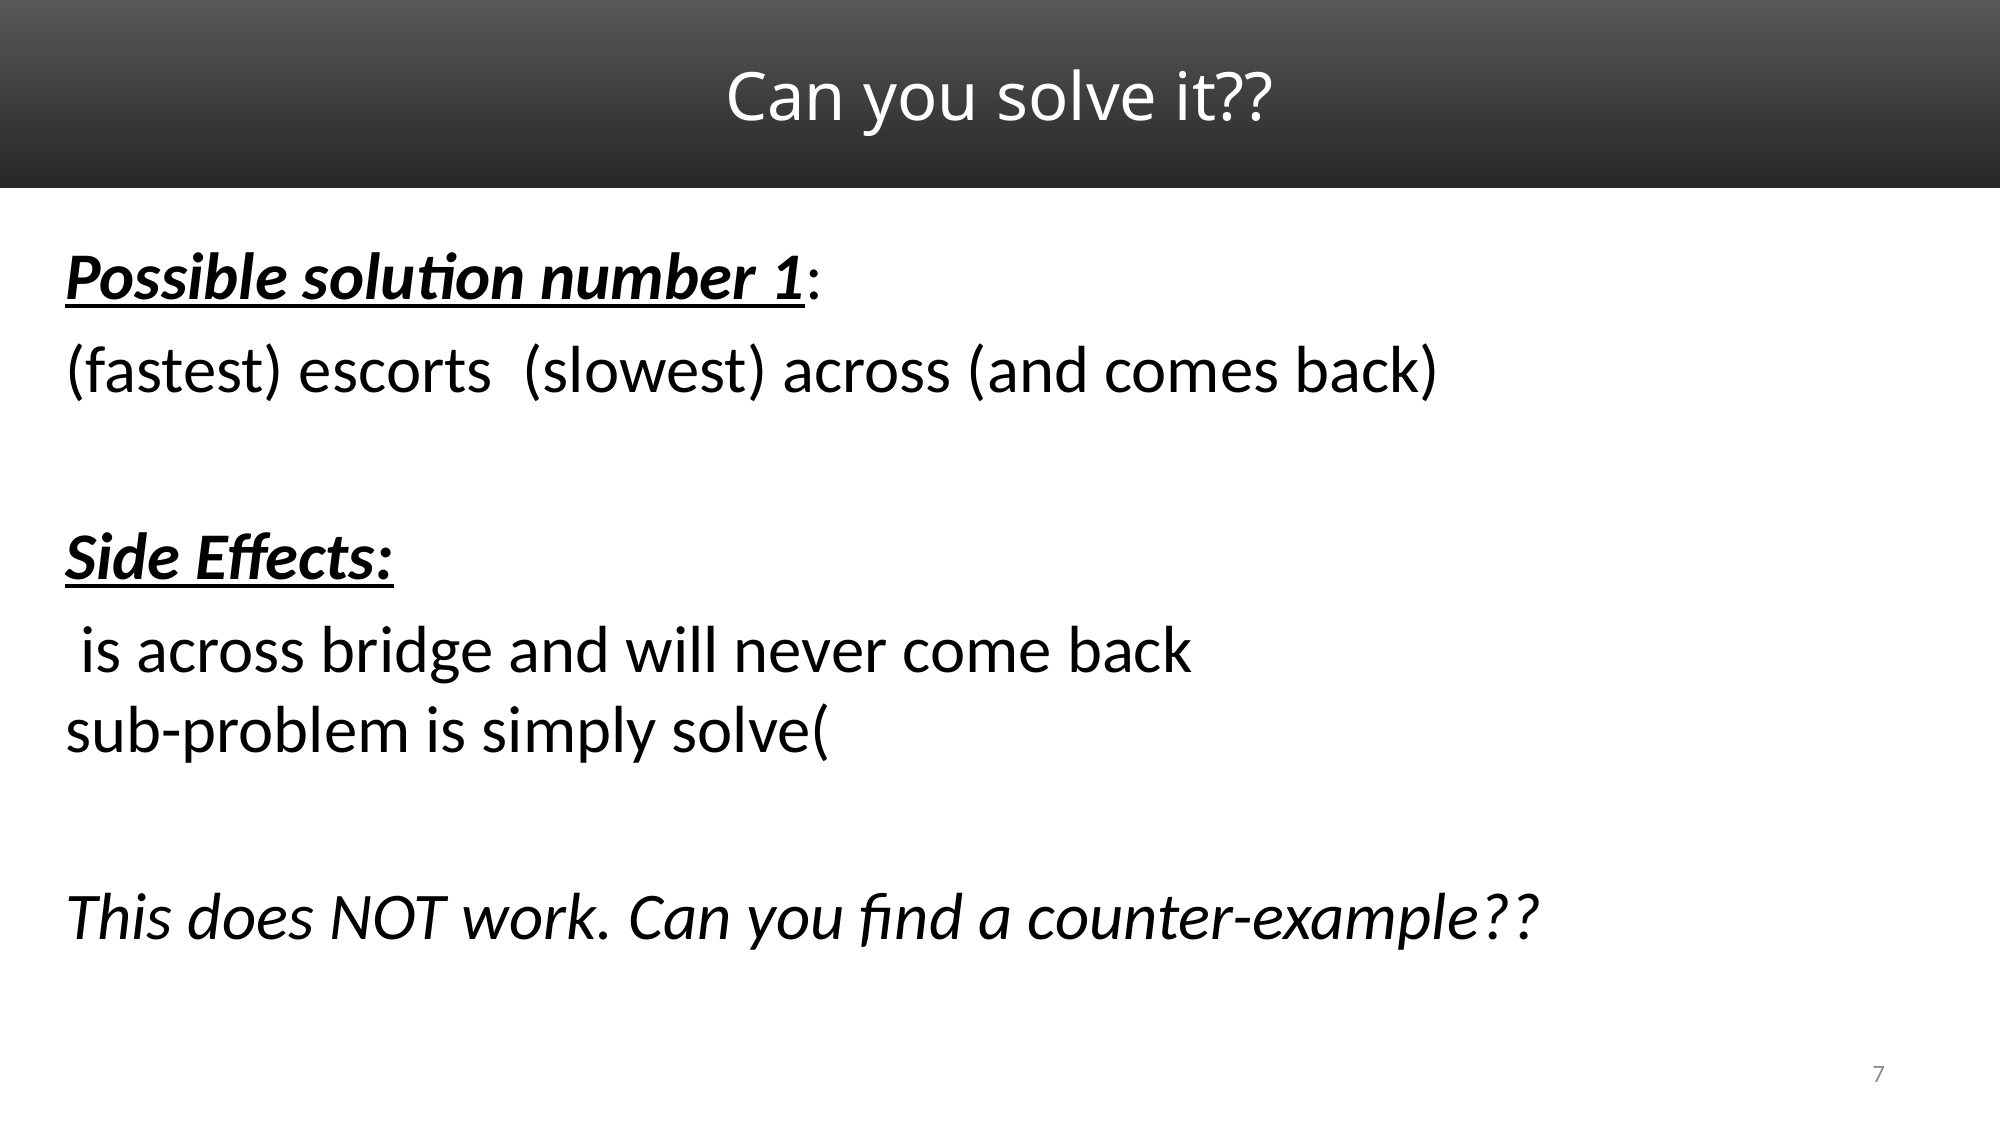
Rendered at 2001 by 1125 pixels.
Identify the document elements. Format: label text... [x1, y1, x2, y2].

title Can you solve it?? [99, 24, 1900, 163]
slide_number 7 [1433, 1042, 1900, 1103]
